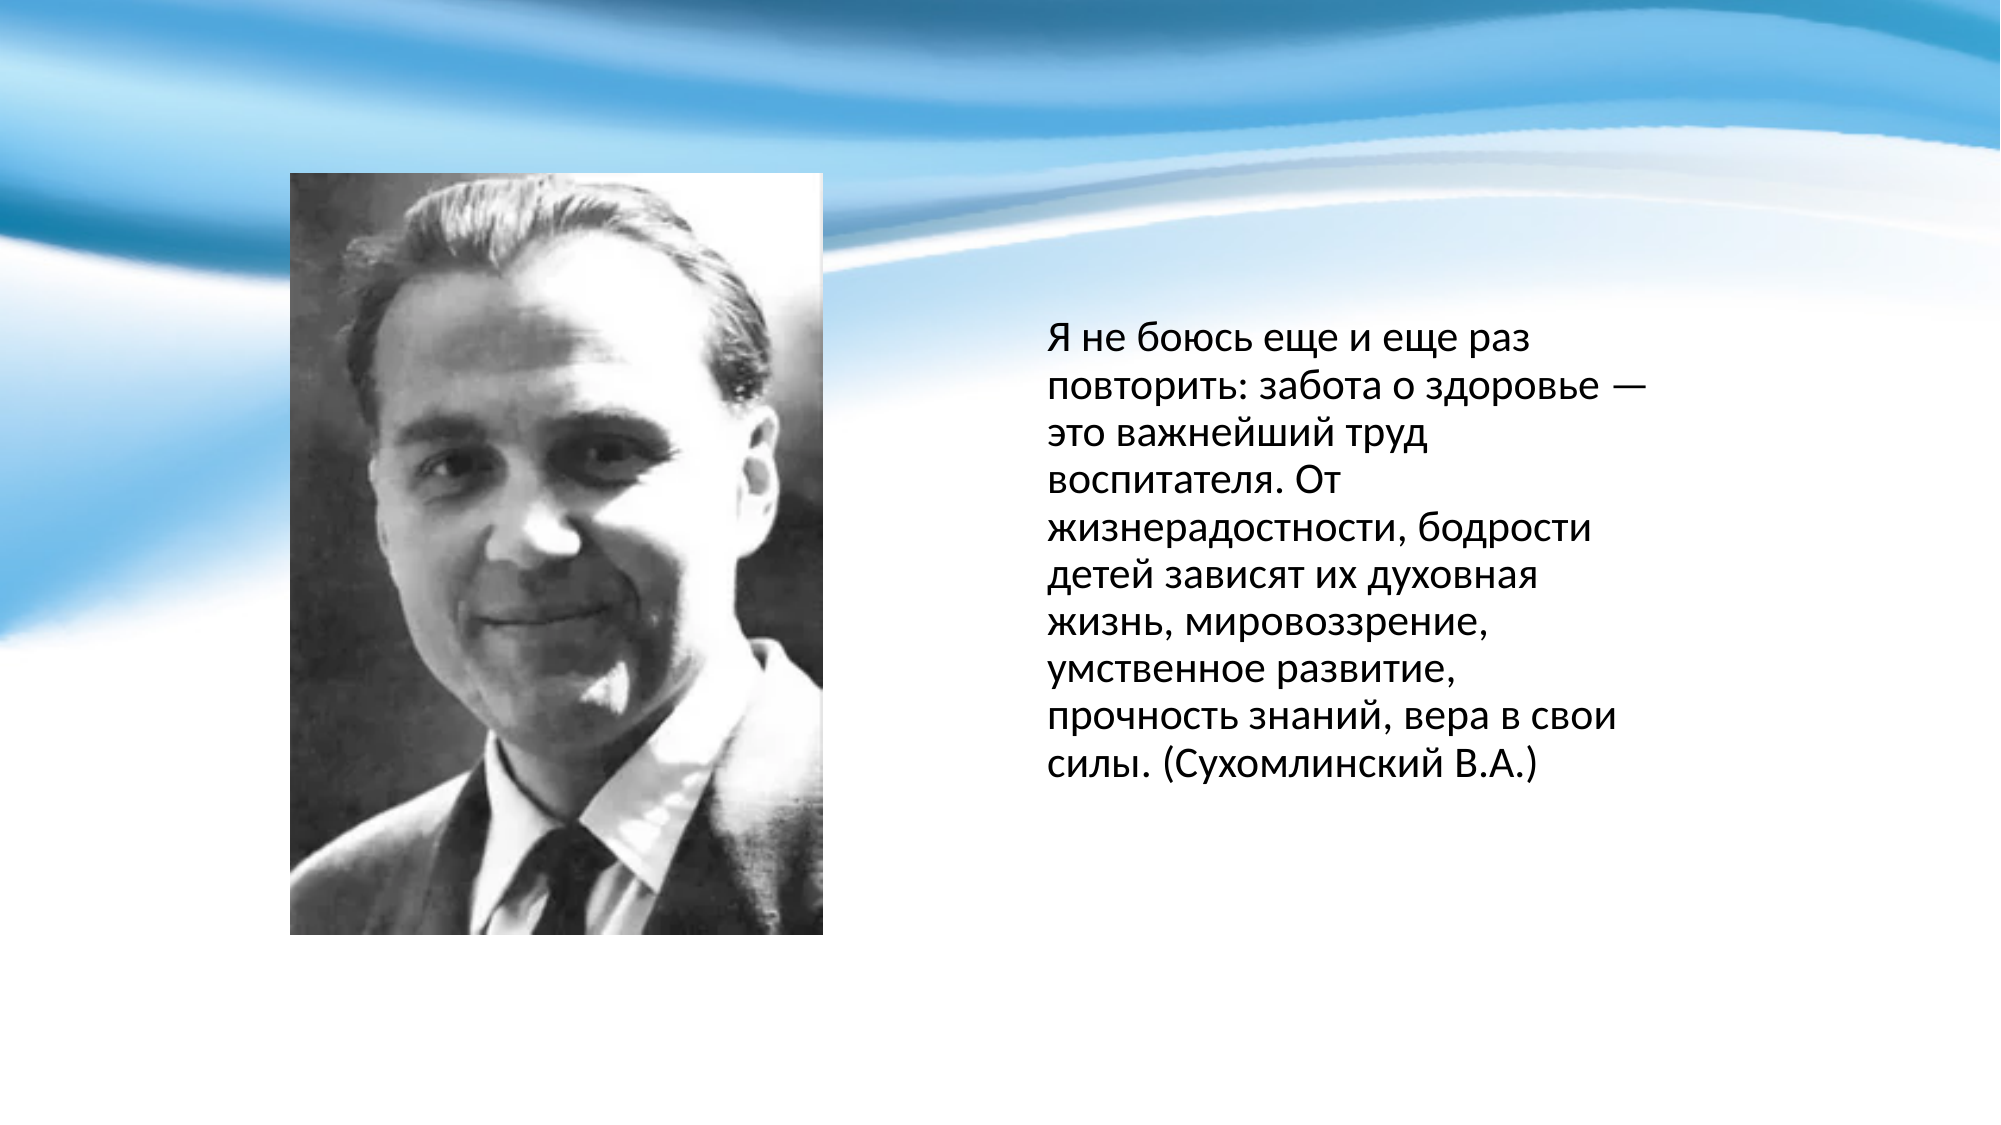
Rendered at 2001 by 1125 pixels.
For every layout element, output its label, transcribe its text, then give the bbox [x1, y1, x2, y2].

list Я не боюсь еще и еще раз повторить: забота о здоровье — это важнейший труд воспитателя. От жизнерадостности, бодрости детей зависят их духовная жизнь, мировоззрение, умственное развитие, прочность знаний, вера в свои силы. (Сухомлинский В.А.) [1031, 306, 1670, 935]
picture [0, 0, 2000, 1125]
